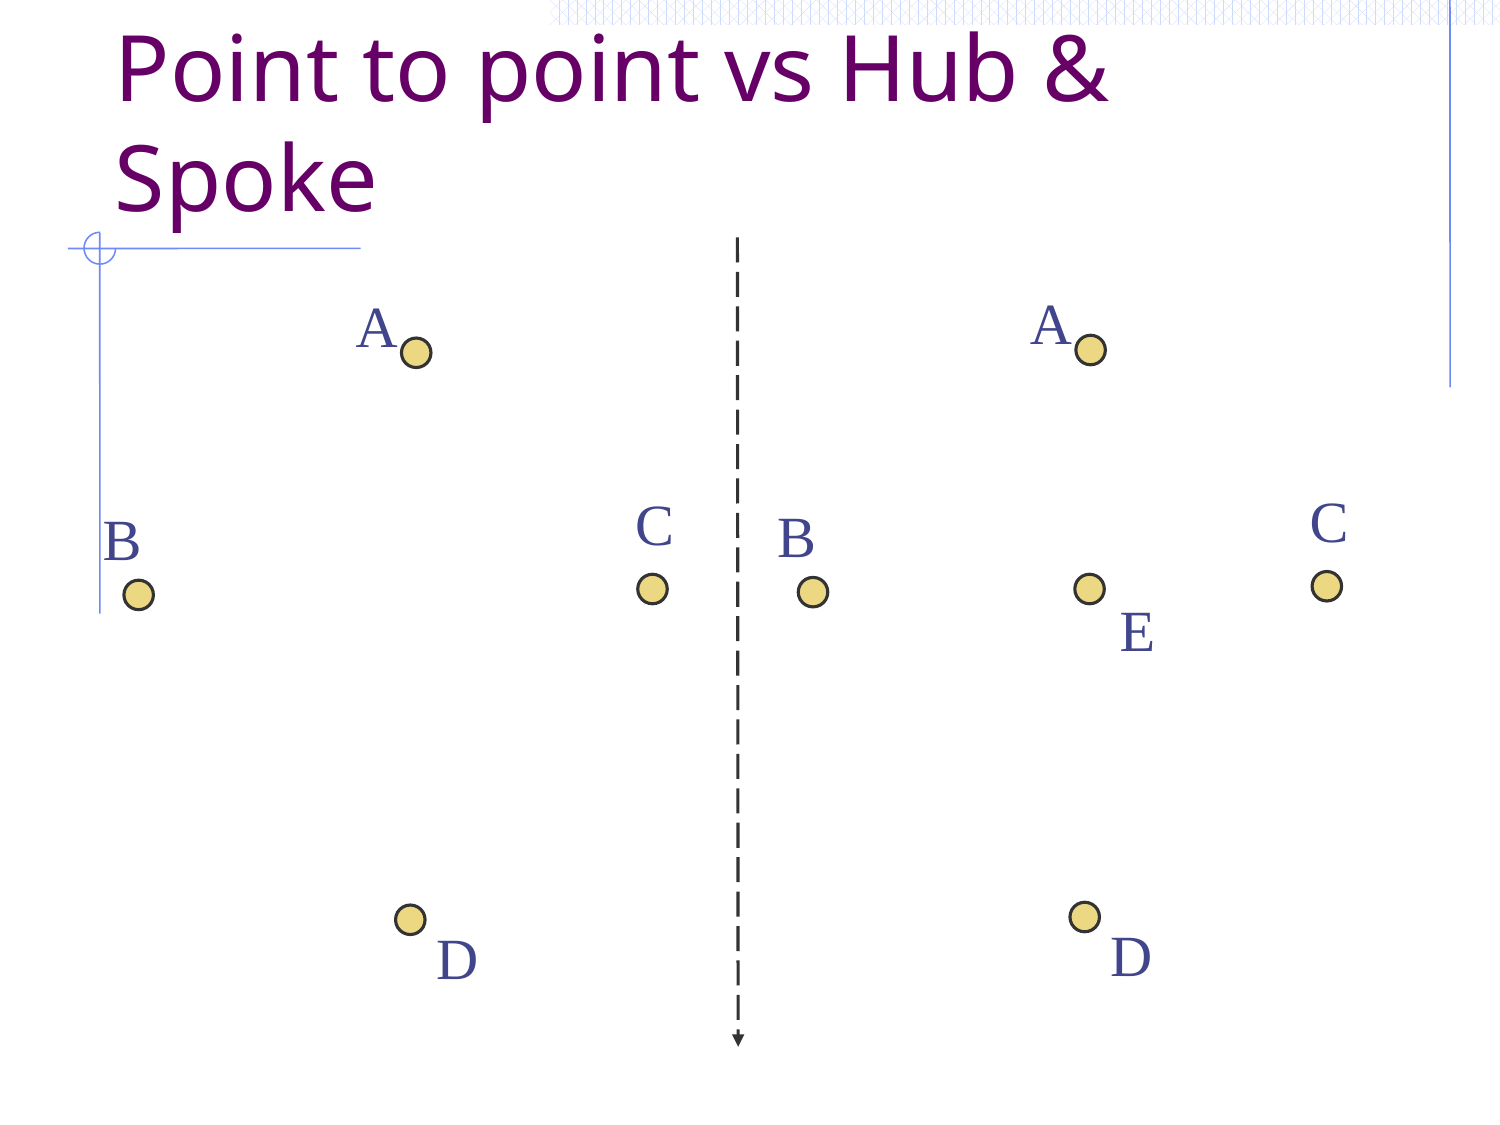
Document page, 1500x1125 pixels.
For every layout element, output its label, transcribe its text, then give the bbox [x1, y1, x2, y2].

title Point to point vs Hub & Spoke [99, 49, 1376, 238]
text_box A [1015, 278, 1088, 364]
text_box D [421, 913, 493, 999]
text_box [1086, 335, 1106, 365]
text_box [637, 574, 668, 604]
text_box [1069, 902, 1098, 932]
text_box E [1104, 586, 1171, 671]
text_box [1312, 571, 1342, 602]
text_box [798, 577, 828, 607]
text_box [395, 905, 424, 935]
text_box C [620, 479, 689, 565]
text_box [1074, 574, 1104, 604]
text_box A [340, 281, 413, 367]
text_box [123, 580, 154, 610]
text_box B [762, 491, 831, 577]
text_box C [1294, 477, 1364, 562]
text_box B [87, 494, 157, 580]
text_box [412, 338, 431, 368]
text_box D [1095, 910, 1168, 996]
